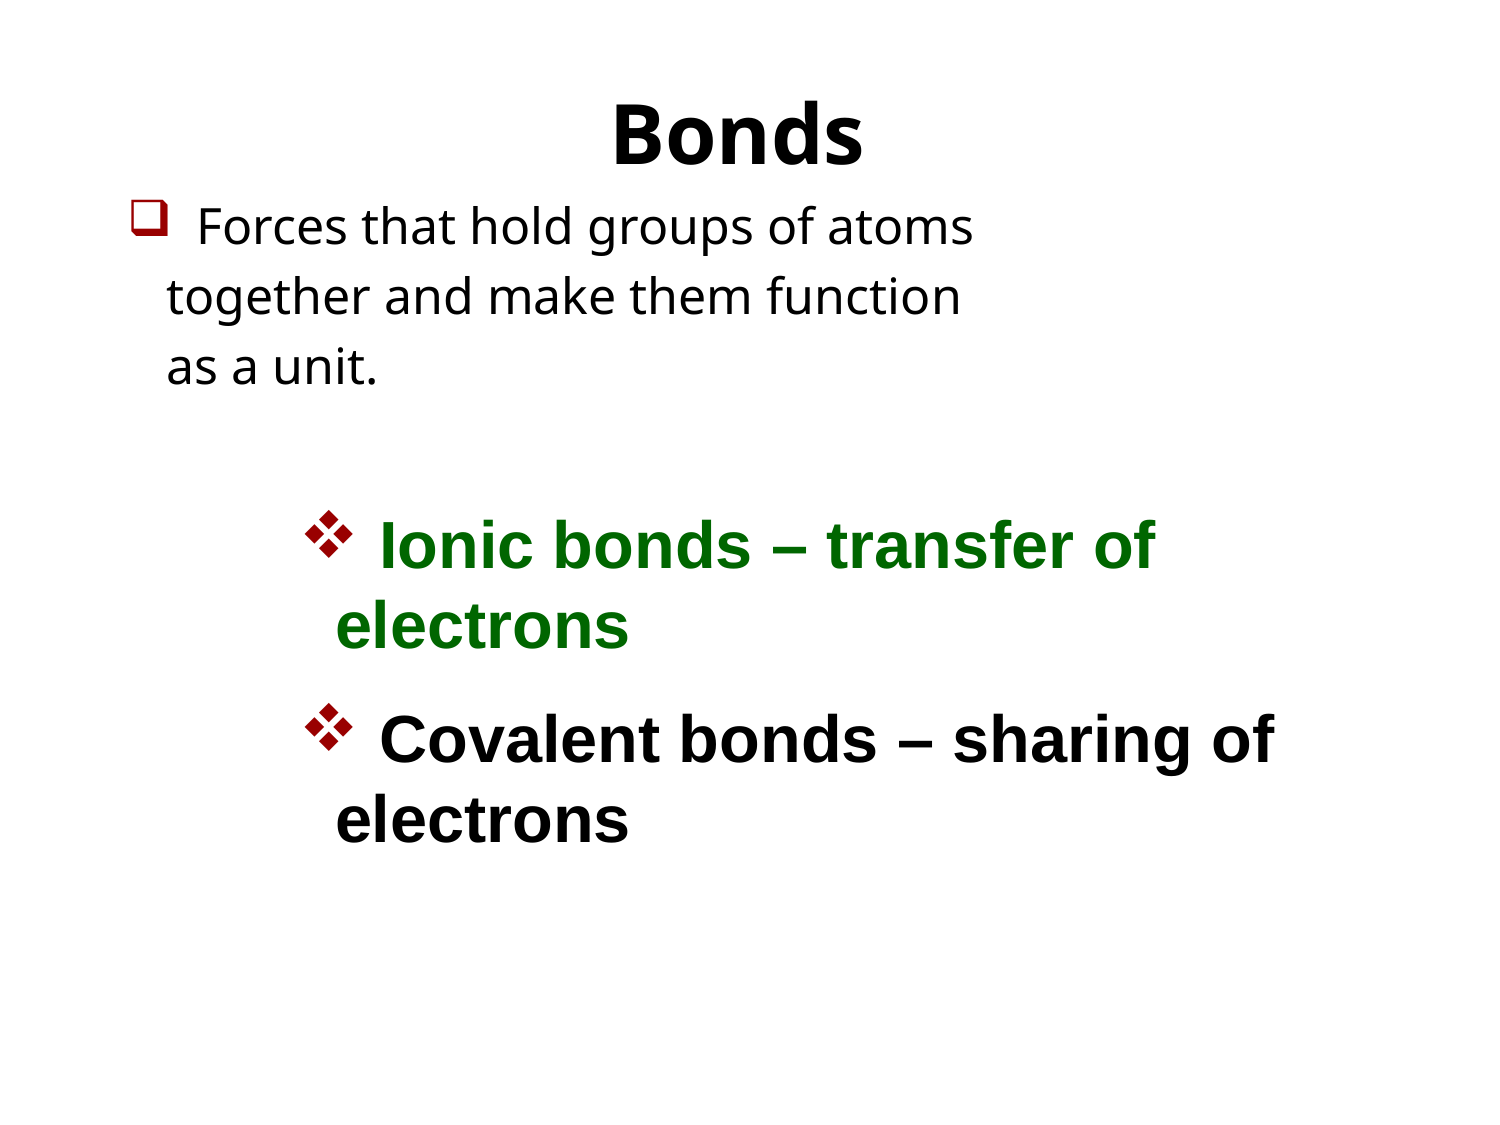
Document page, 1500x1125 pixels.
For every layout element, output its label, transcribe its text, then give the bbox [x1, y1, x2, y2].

list Forces that hold groups of atoms together and make them function as a unit. [112, 187, 1388, 488]
text_box Ionic bonds – transfer of electrons Covalent bonds – sharing of electrons [284, 495, 1375, 863]
title Bonds [99, 74, 1376, 188]
